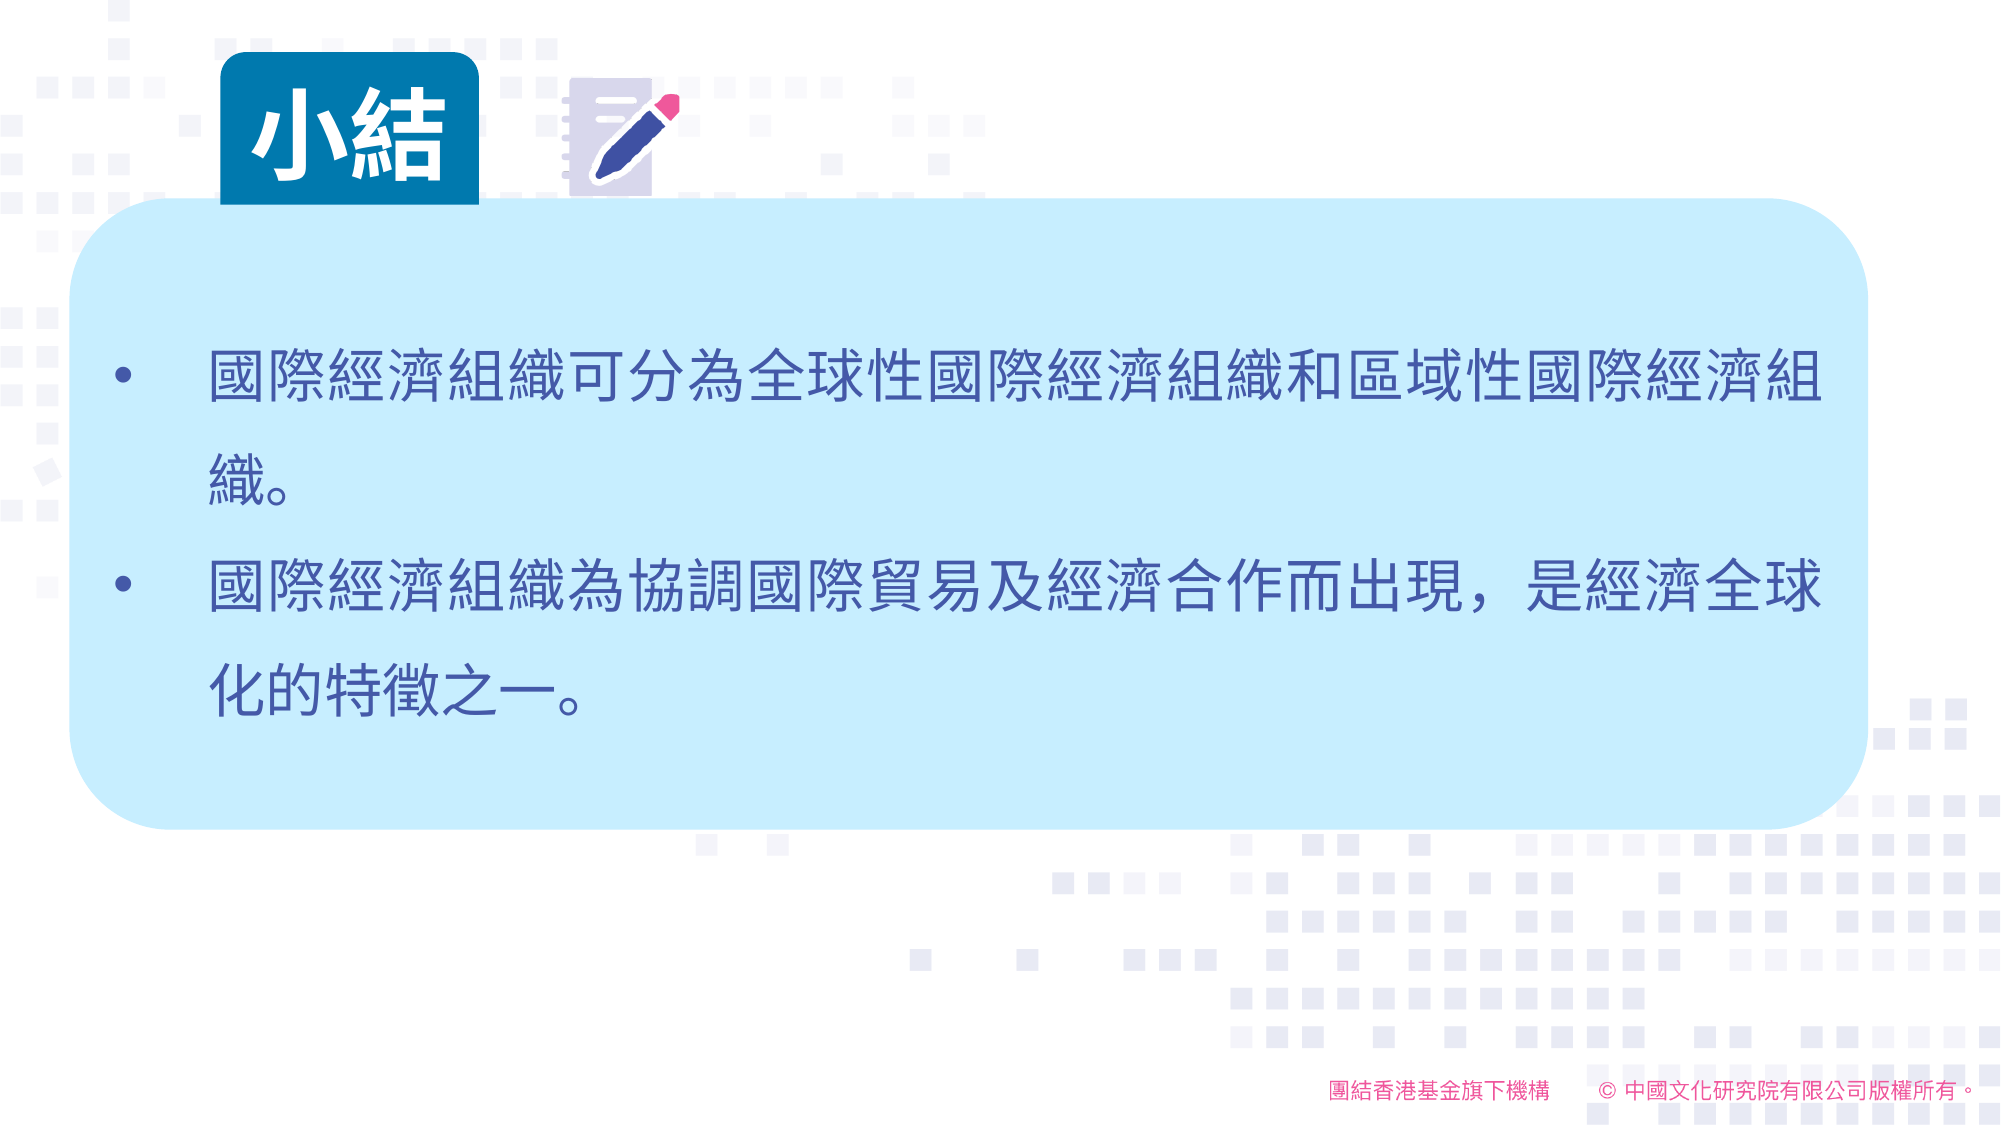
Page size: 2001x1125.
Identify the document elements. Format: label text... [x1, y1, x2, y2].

text_box 國際經濟組織可分為全球性國際經濟組織和區域性國際經濟組織。 國際經濟組織為協調國際貿易及經濟合作而出現，是經濟全球化的特徵之一。 [69, 198, 1869, 830]
text_box 小結 [220, 52, 479, 205]
picture [0, 0, 2001, 1125]
